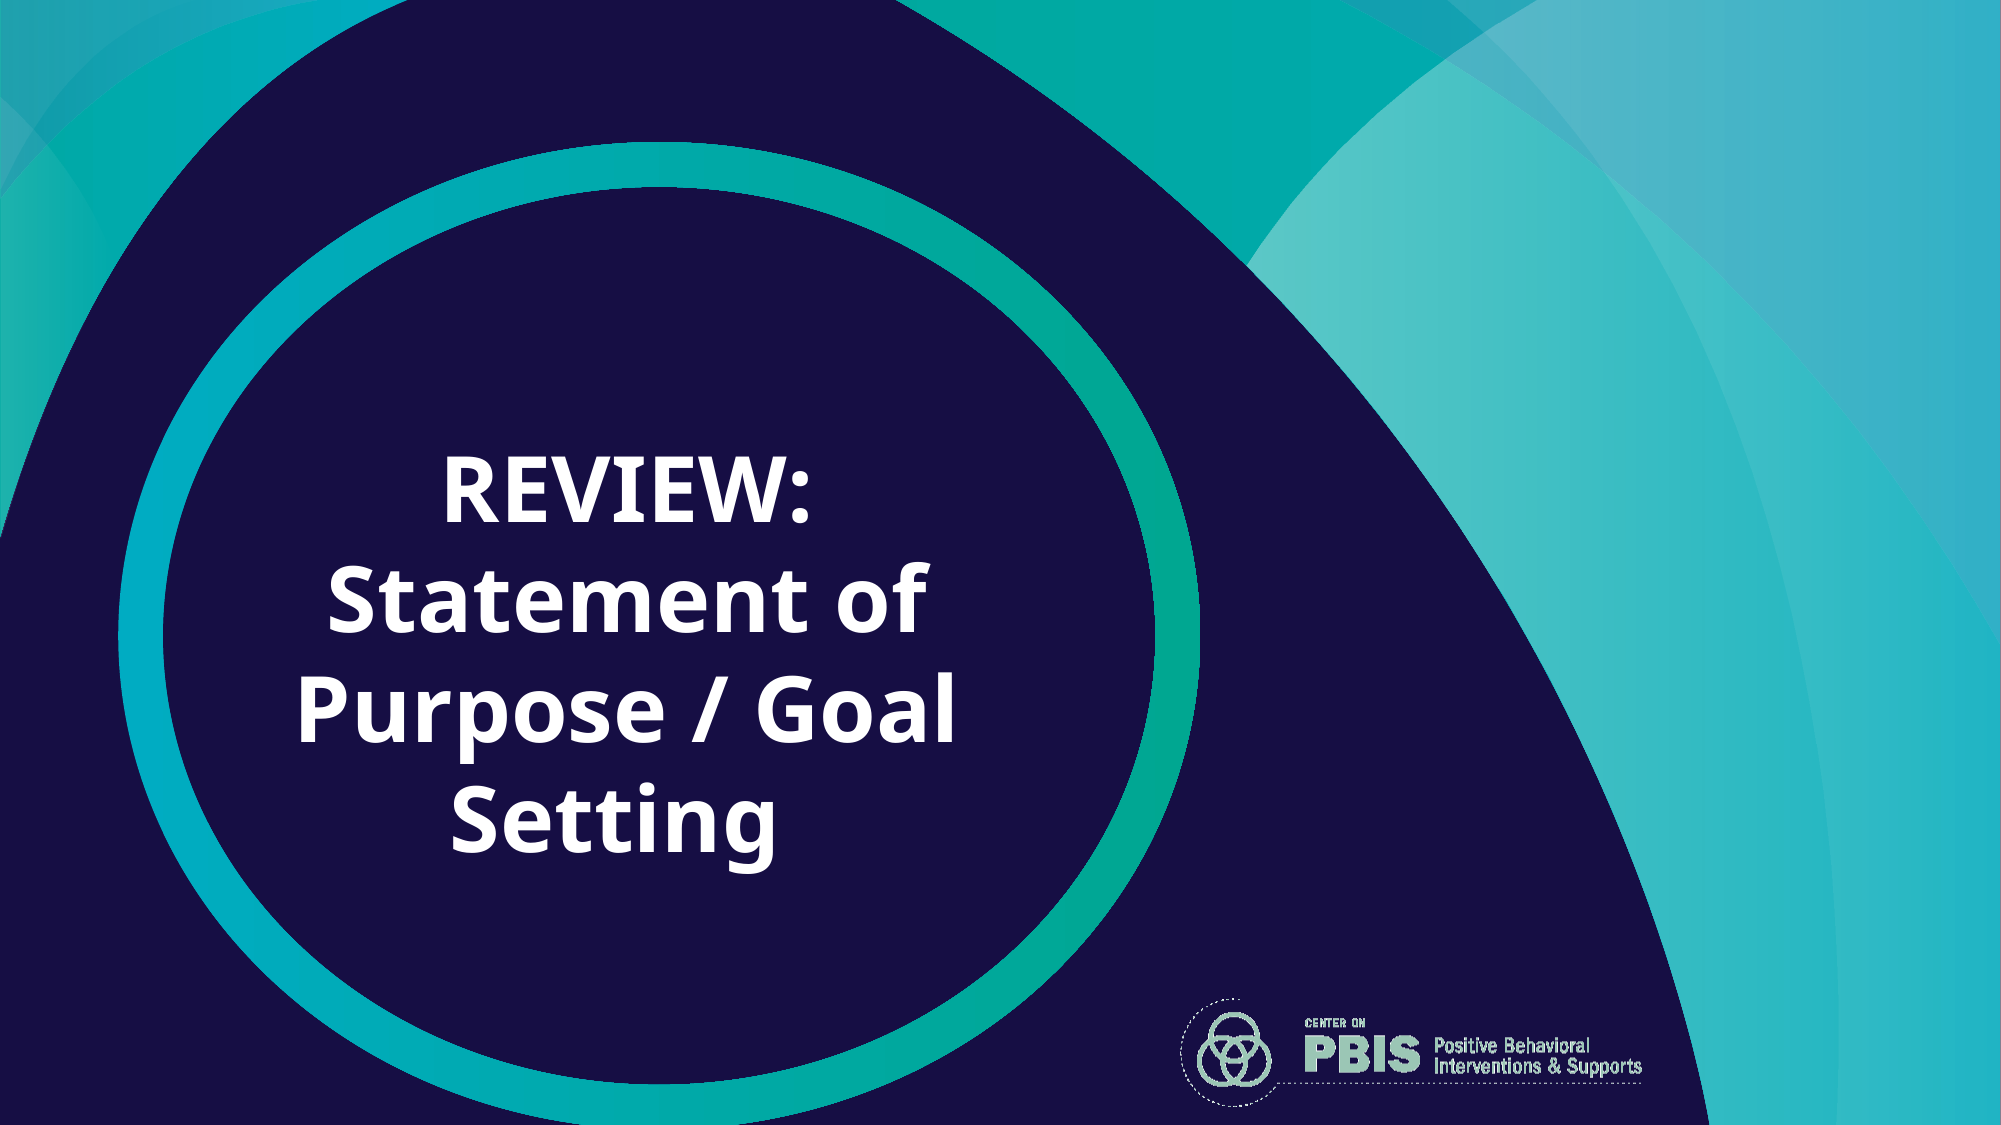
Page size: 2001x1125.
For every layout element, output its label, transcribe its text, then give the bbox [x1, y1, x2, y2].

title REVIEW: Statement of Purpose / Goal Setting [141, 474, 1112, 828]
picture [1177, 994, 1644, 1111]
text_box [118, 494, 141, 778]
text_box [148, 142, 1201, 1125]
